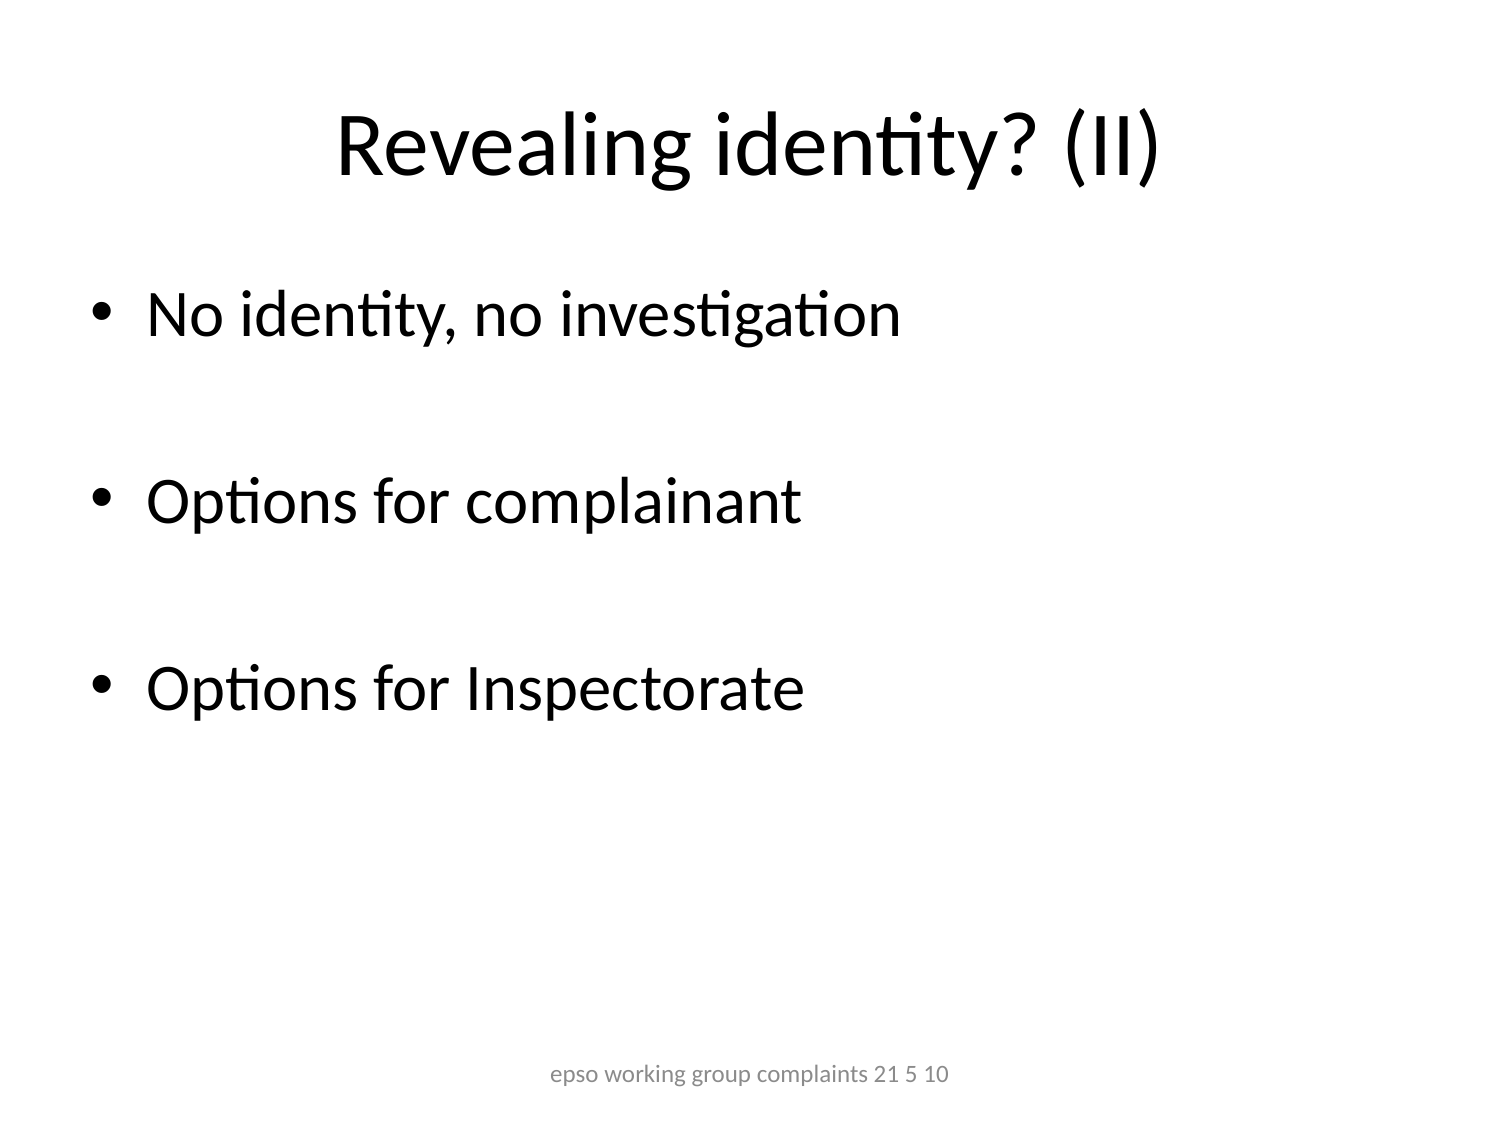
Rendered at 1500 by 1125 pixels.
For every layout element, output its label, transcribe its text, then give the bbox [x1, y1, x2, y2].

list No identity, no investigation Options for complainant Options for Inspectorate [75, 262, 1425, 1005]
title Revealing identity? (II) [75, 45, 1425, 233]
footer epso working group complaints 21 5 10 [512, 1042, 988, 1103]
